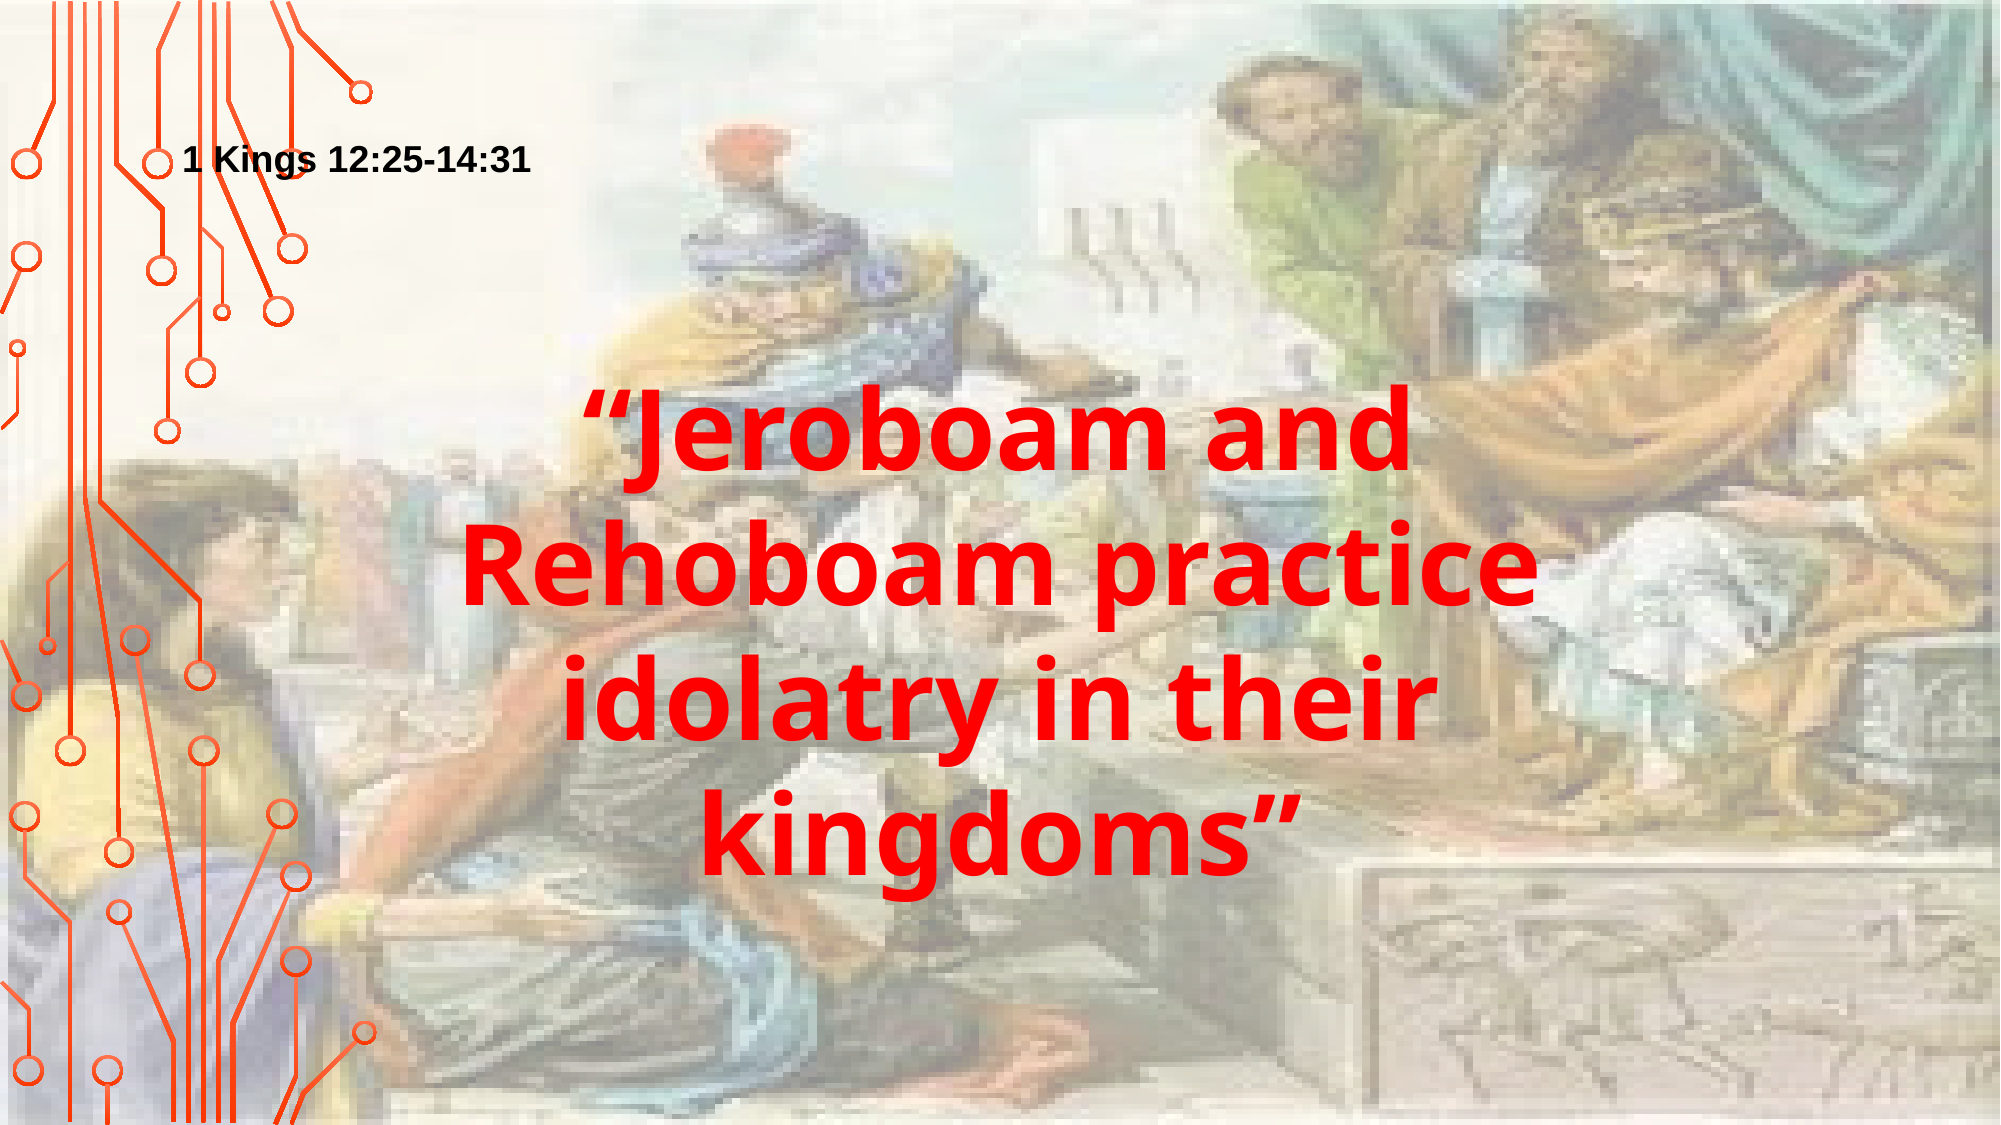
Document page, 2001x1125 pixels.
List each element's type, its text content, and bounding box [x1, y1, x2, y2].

text_box “Jeroboam and Rehoboam practice idolatry in their kingdoms” [359, 350, 1641, 906]
text_box 1 Kings 12:25-14:31 [167, 127, 563, 188]
